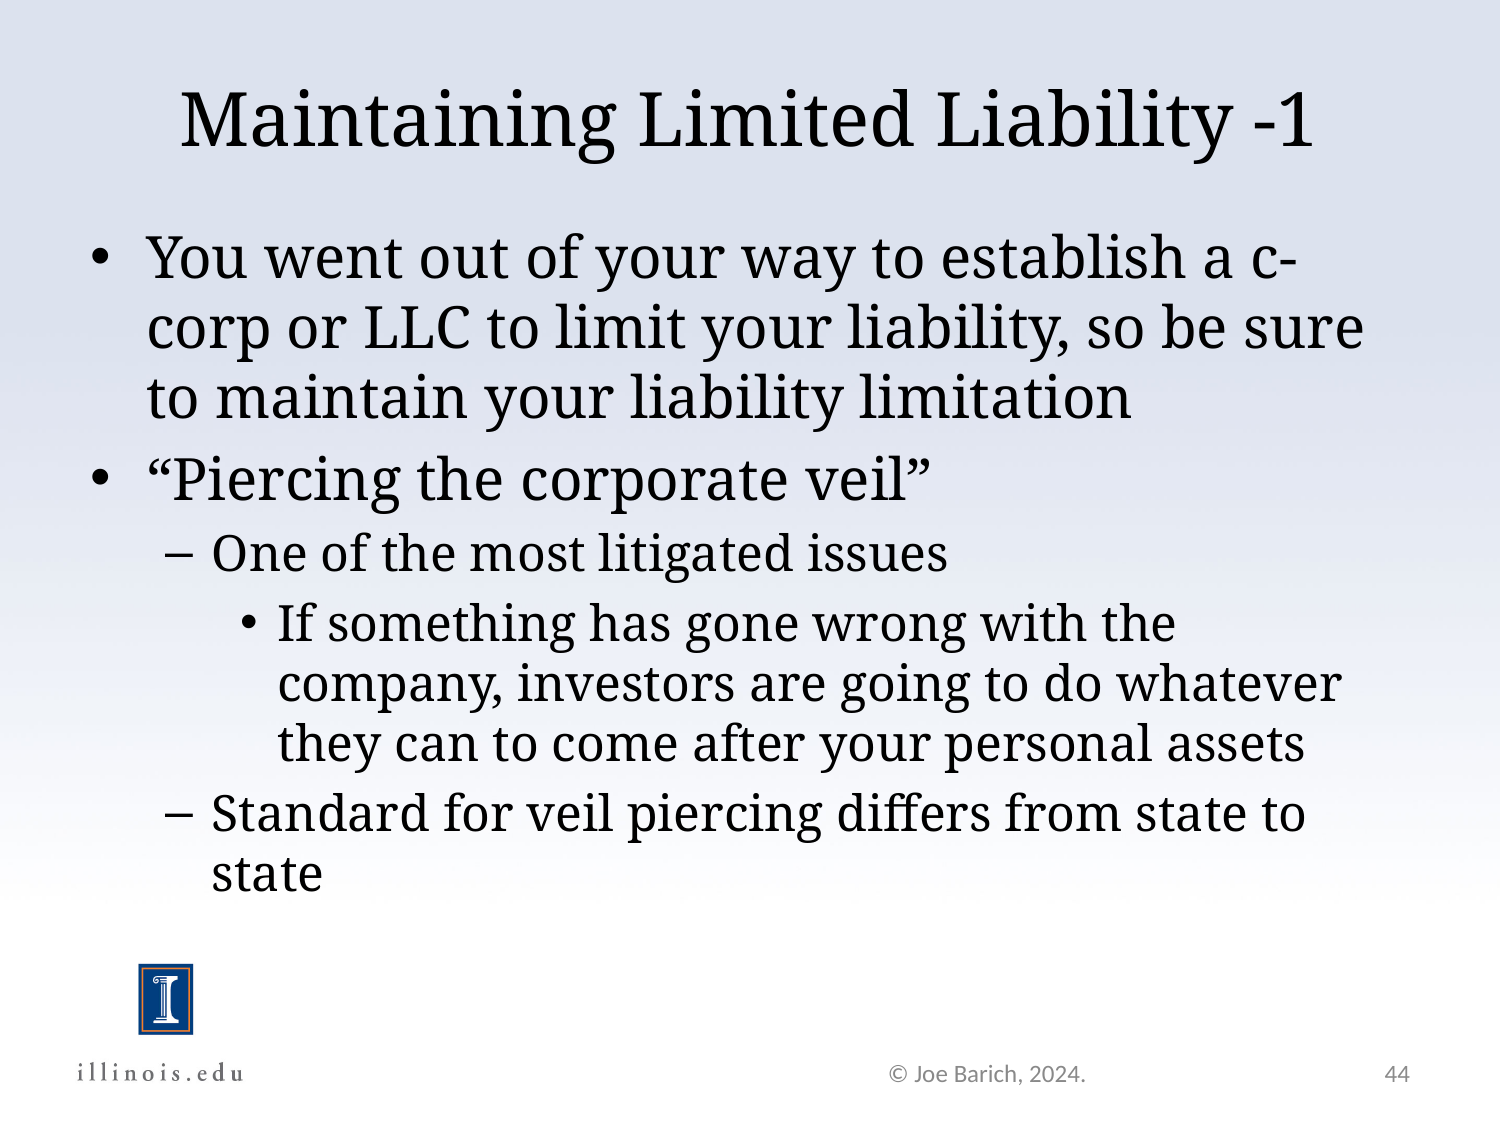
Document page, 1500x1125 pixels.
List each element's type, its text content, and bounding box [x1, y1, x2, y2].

footer © Joe Barich, 2024. [750, 1042, 1225, 1103]
title Maintaining Limited Liability -1 [75, 45, 1425, 188]
slide_number 44 [1250, 1042, 1425, 1103]
list You went out of your way to establish a c-corp or LLC to limit your liability, so be sure to maintain your liability limitation “Piercing the corporate veil” One of the most litigated issues If something has gone wrong with the company, investors are going to do whatever they can to come after your personal assets Standard for veil piercing differs from state to state [75, 212, 1425, 950]
picture [0, 0, 1500, 1125]
